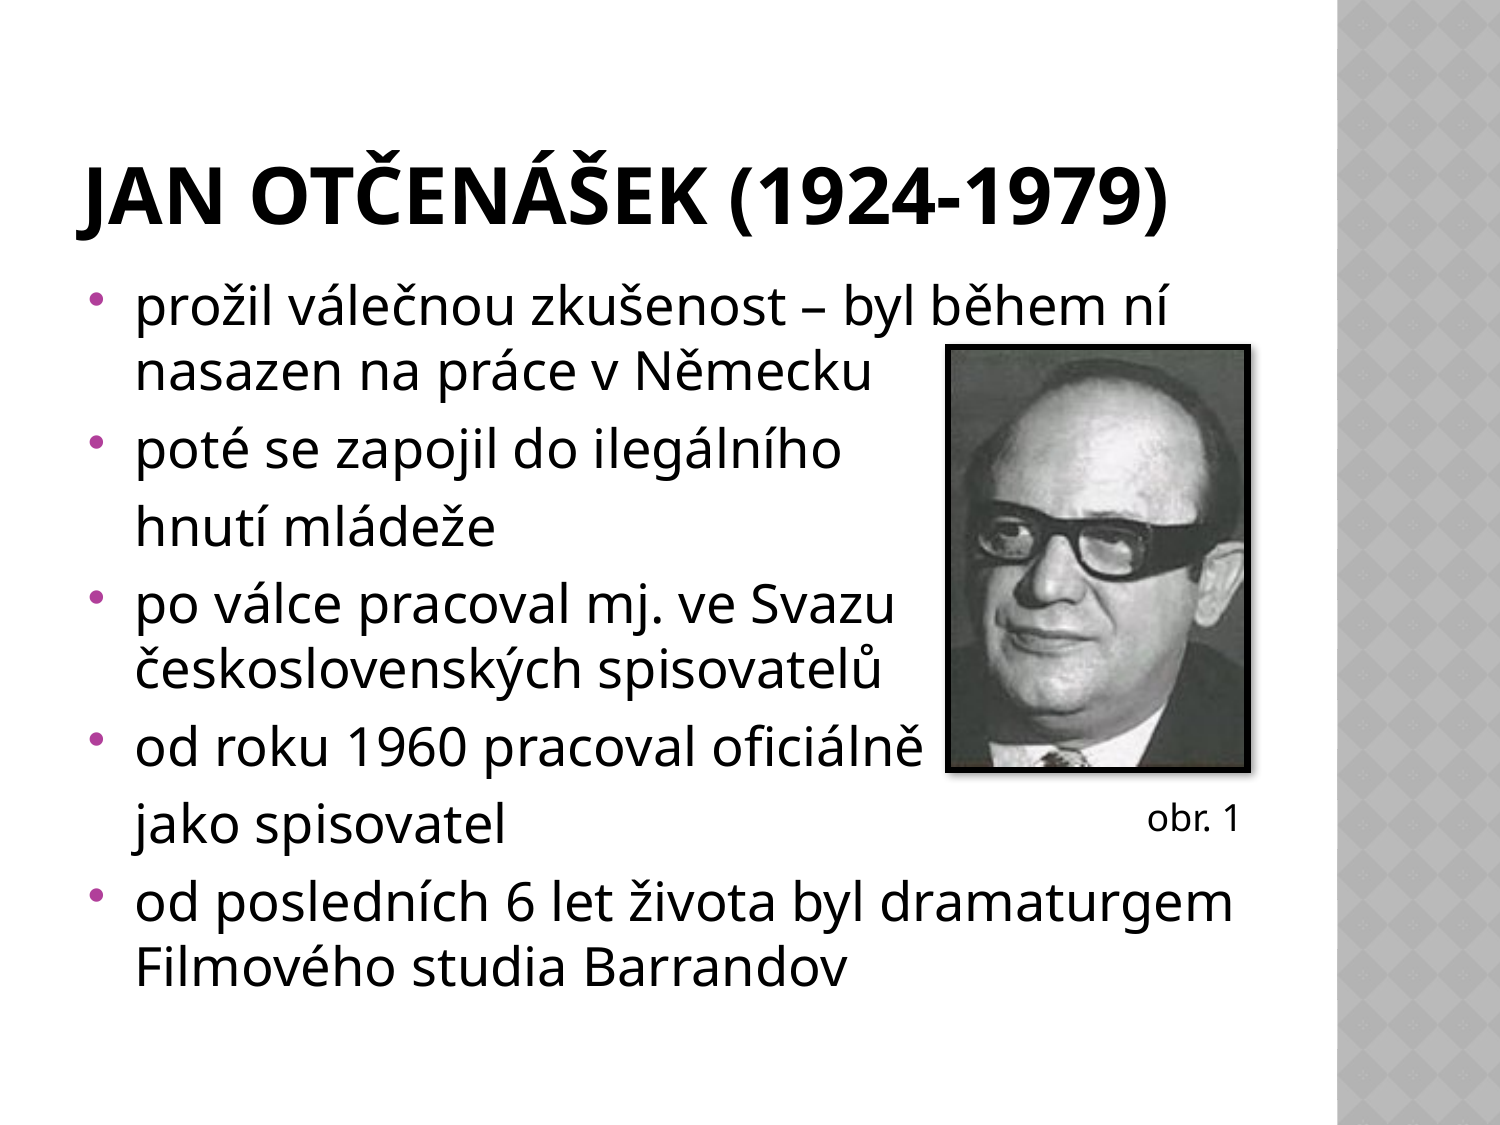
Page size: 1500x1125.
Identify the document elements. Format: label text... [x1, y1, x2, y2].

text_box obr. 1 [1080, 786, 1258, 847]
picture [950, 349, 1245, 767]
title jan otčenášek (1924-1979) [75, 52, 1263, 240]
list prožil válečnou zkušenost – byl během ní nasazen na práce v Německu poté se zapojil do ilegálního hnutí mládeže po válce pracoval mj. ve Svazu československých spisovatelů od roku 1960 pracoval oficiálně jako spisovatel od posledních 6 let života byl dramaturgem Filmového studia Barrandov [75, 264, 1263, 1059]
